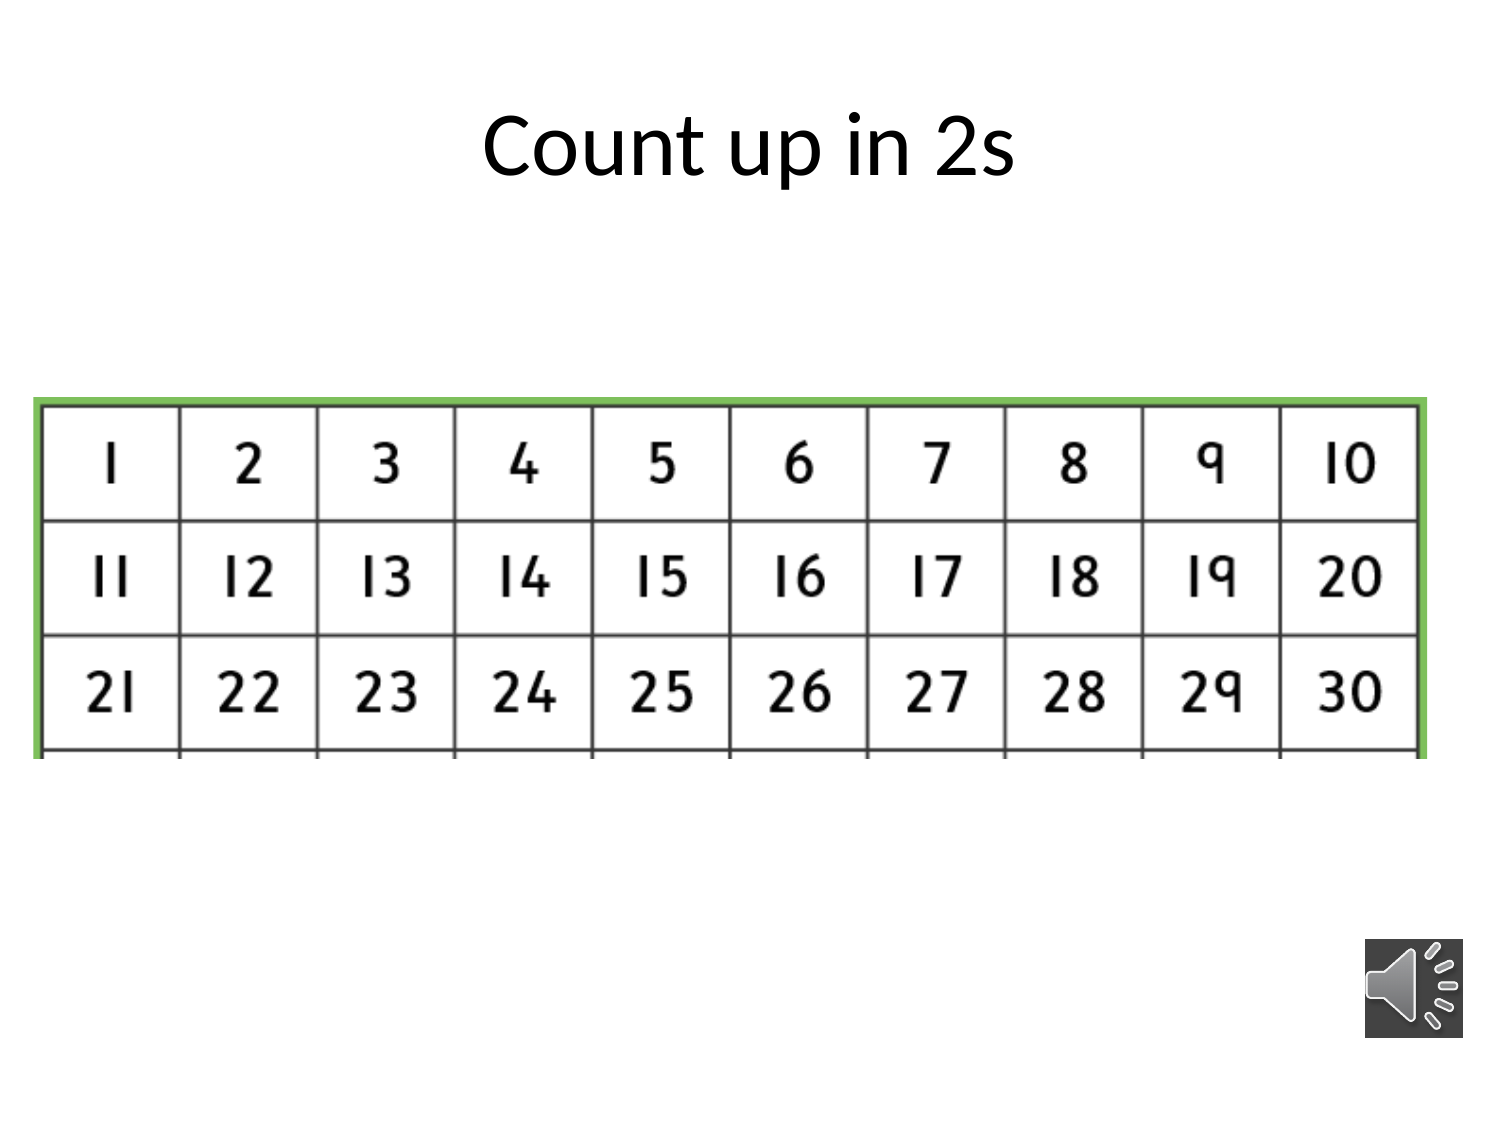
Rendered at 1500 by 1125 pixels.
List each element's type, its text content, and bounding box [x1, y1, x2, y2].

picture [33, 396, 1428, 759]
picture [1363, 938, 1465, 1039]
title Count up in 2s [75, 45, 1425, 233]
